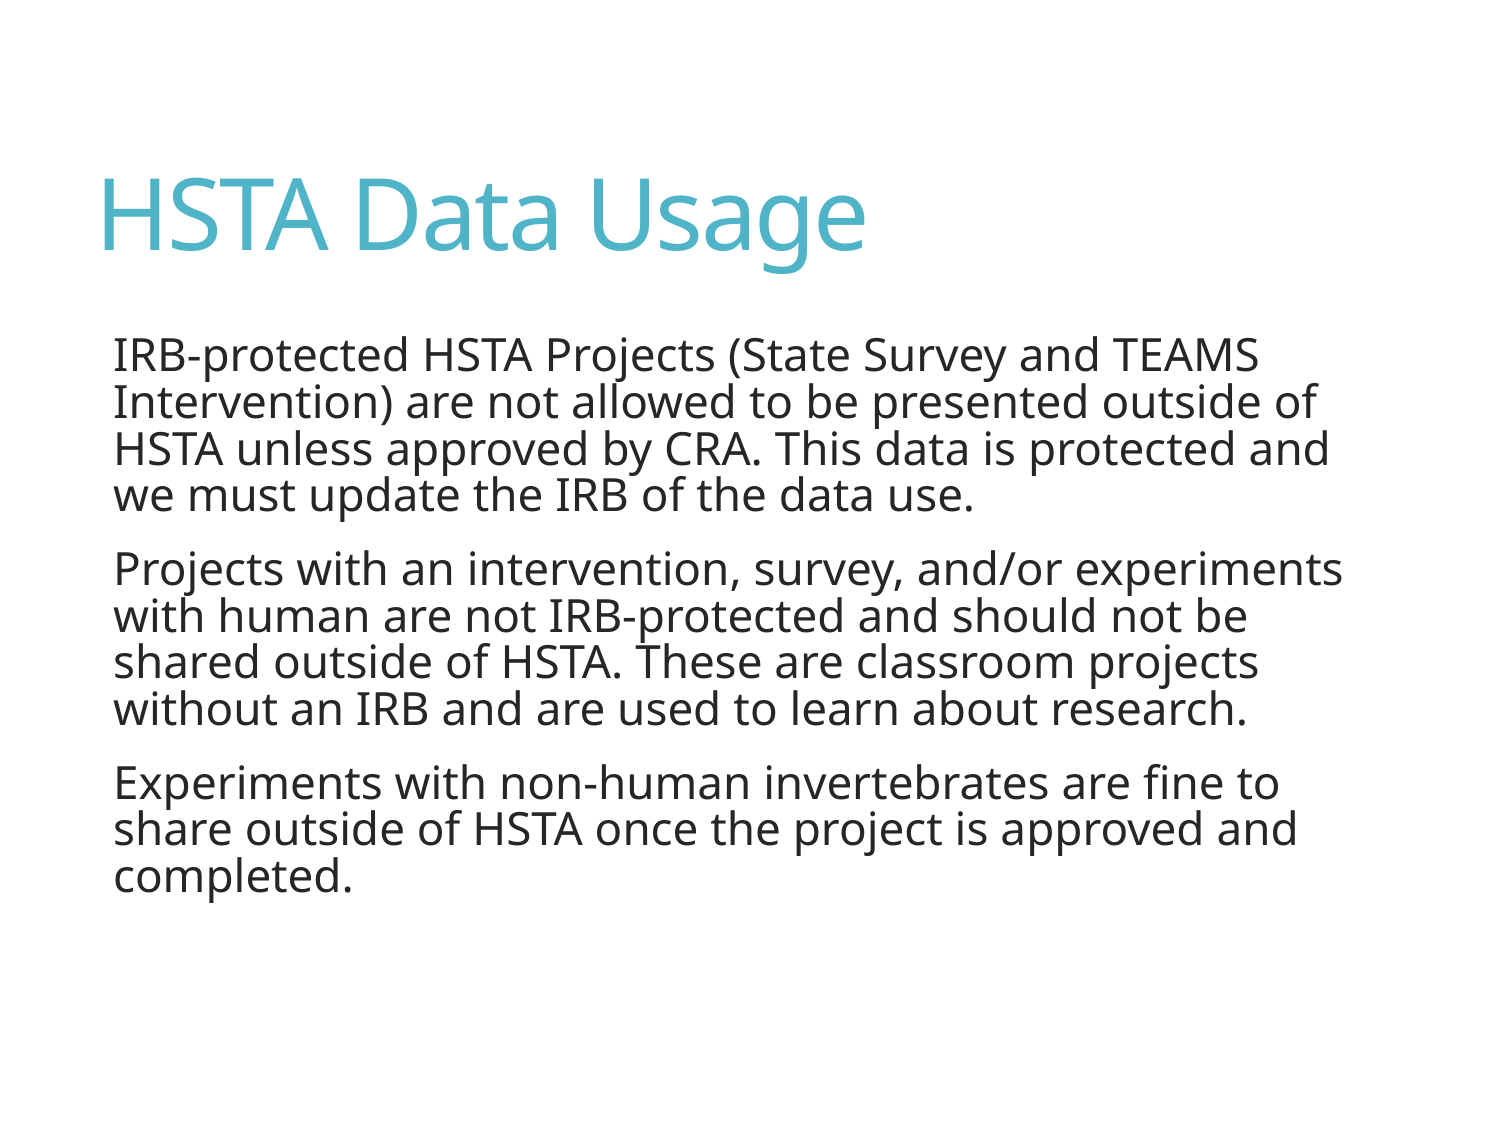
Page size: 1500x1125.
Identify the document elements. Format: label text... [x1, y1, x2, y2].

title HSTA Data Usage [80, 81, 1407, 354]
list IRB-protected HSTA Projects (State Survey and TEAMS Intervention) are not allowed to be presented outside of HSTA unless approved by CRA. This data is protected and we must update the IRB of the data use. Projects with an intervention, survey, and/or experiments with human are not IRB-protected and should not be shared outside of HSTA. These are classroom projects without an IRB and are used to learn about research. Experiments with non-human invertebrates are fine to share outside of HSTA once the project is approved and completed. [83, 326, 1407, 945]
